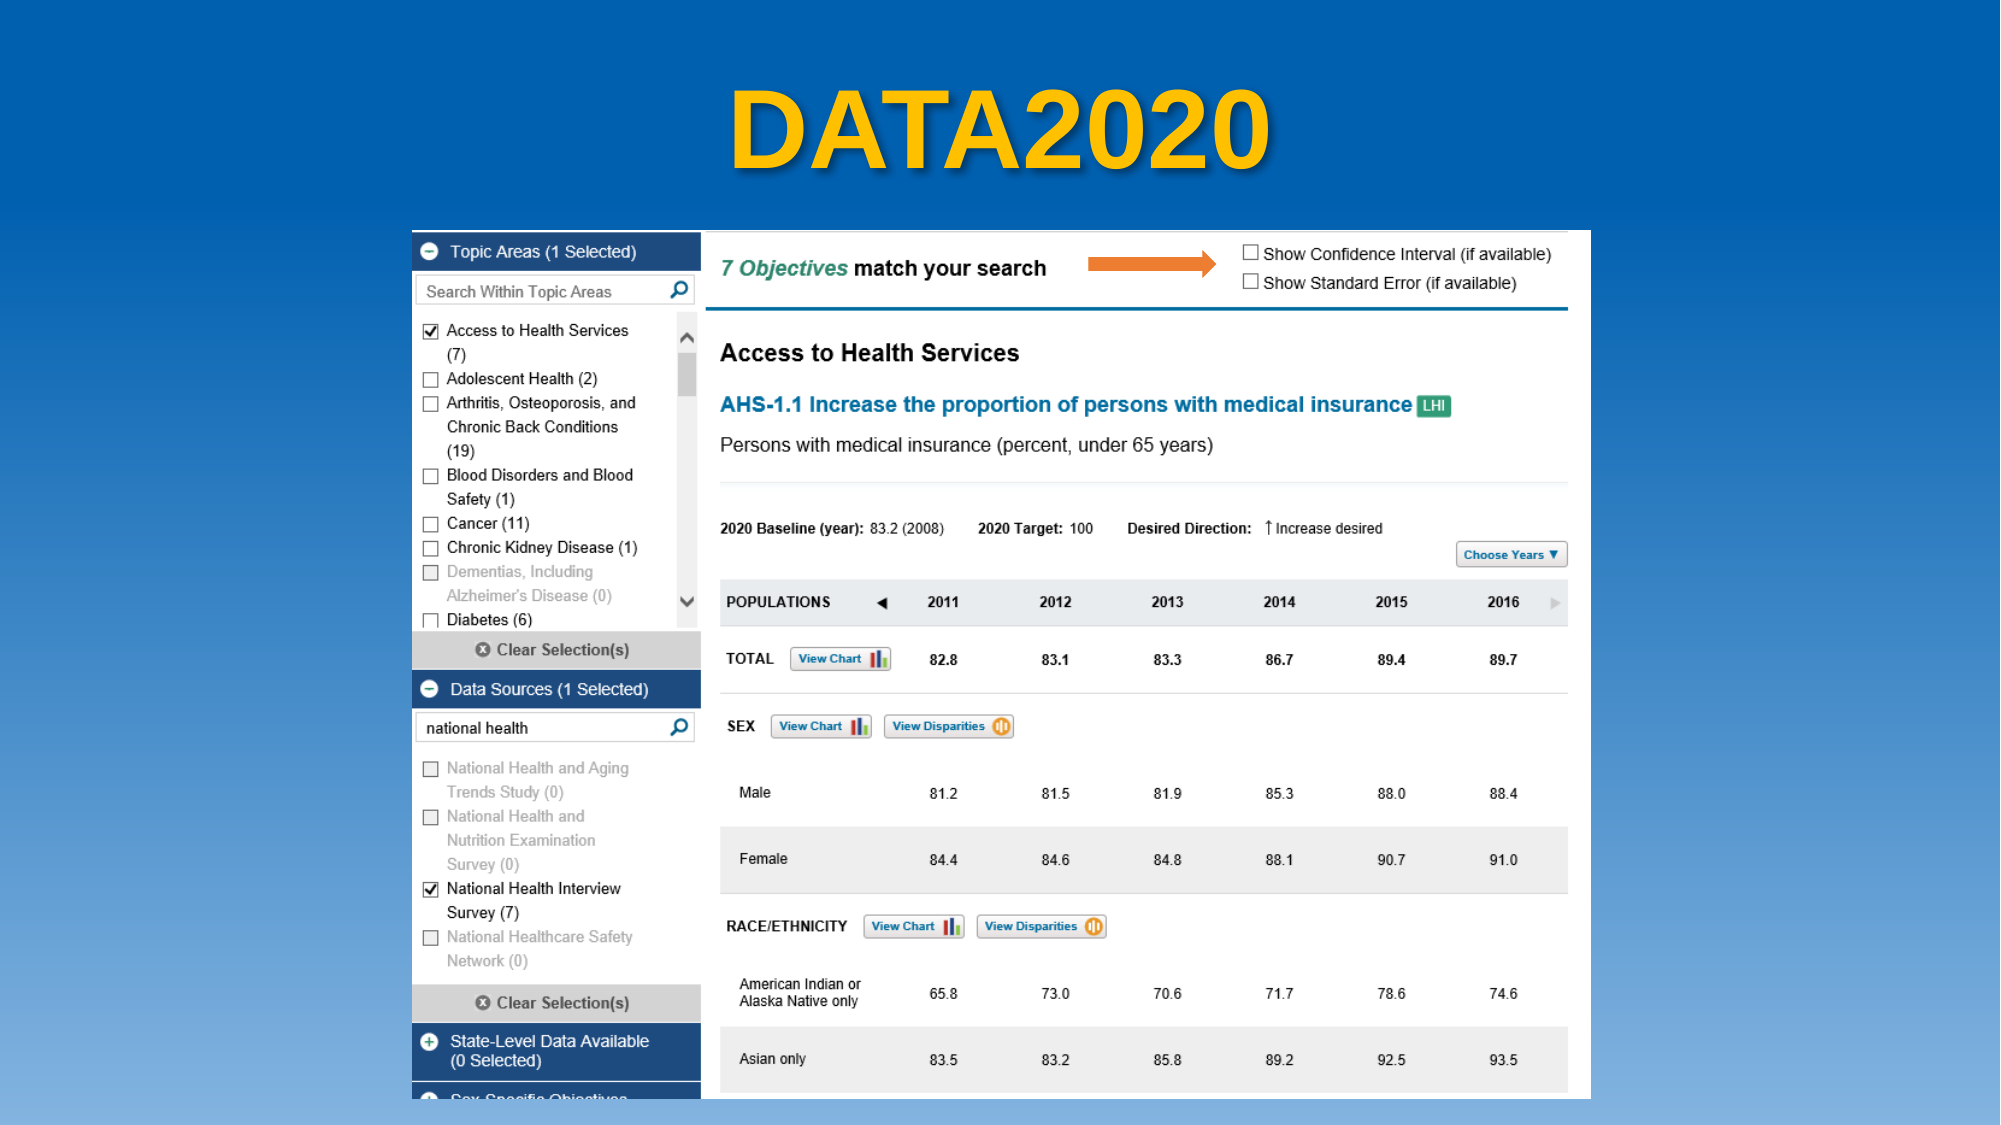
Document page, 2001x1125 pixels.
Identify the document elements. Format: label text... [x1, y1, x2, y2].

picture [412, 230, 1591, 1099]
title DATA2020 [137, 23, 1863, 241]
